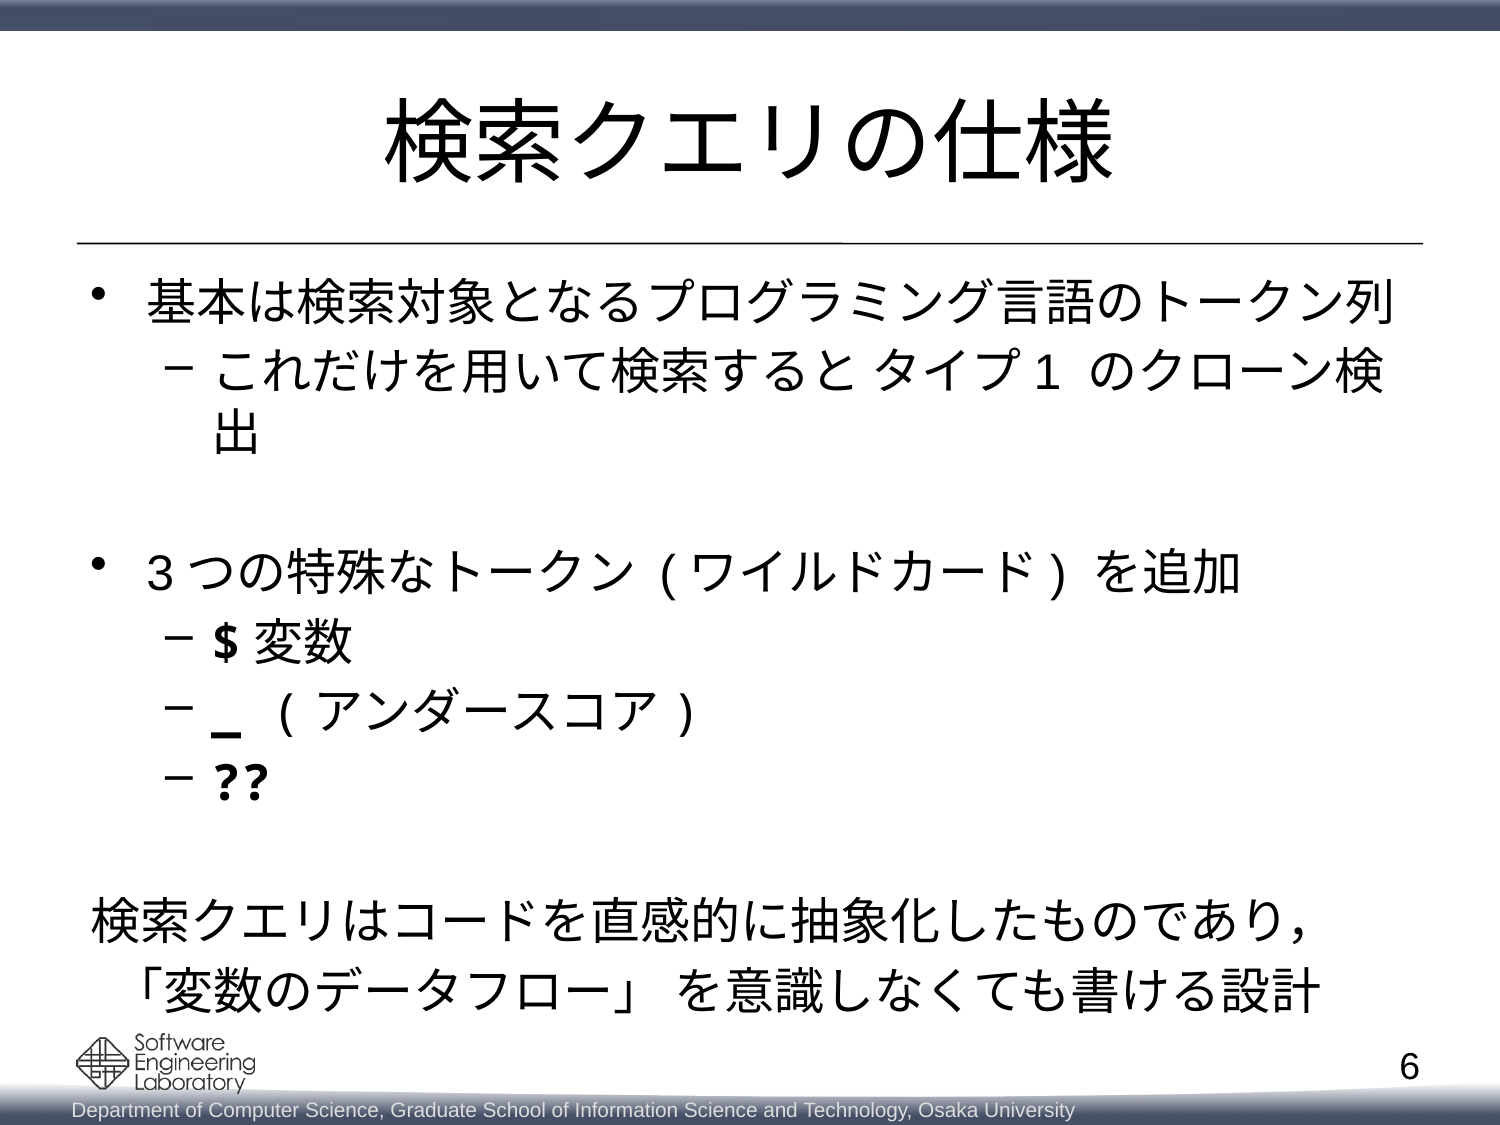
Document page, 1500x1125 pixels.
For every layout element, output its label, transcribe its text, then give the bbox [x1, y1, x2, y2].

slide_number 6 [1246, 1034, 1436, 1083]
title 検索クエリの仕様 [74, 44, 1424, 233]
picture [0, 1033, 1500, 1125]
list 基本は検索対象となるプログラミング言語のトークン列 これだけを用いて検索すると タイプ1 のクローン検出 3つの特殊なトークン (ワイルドカード) を追加 $変数 _ (アンダースコア) ?? 検索クエリはコードを直感的に抽象化したものであり， 「変数のデータフロー」 を意識しなくても書ける設計 [74, 262, 1426, 1024]
picture [0, 0, 1500, 31]
